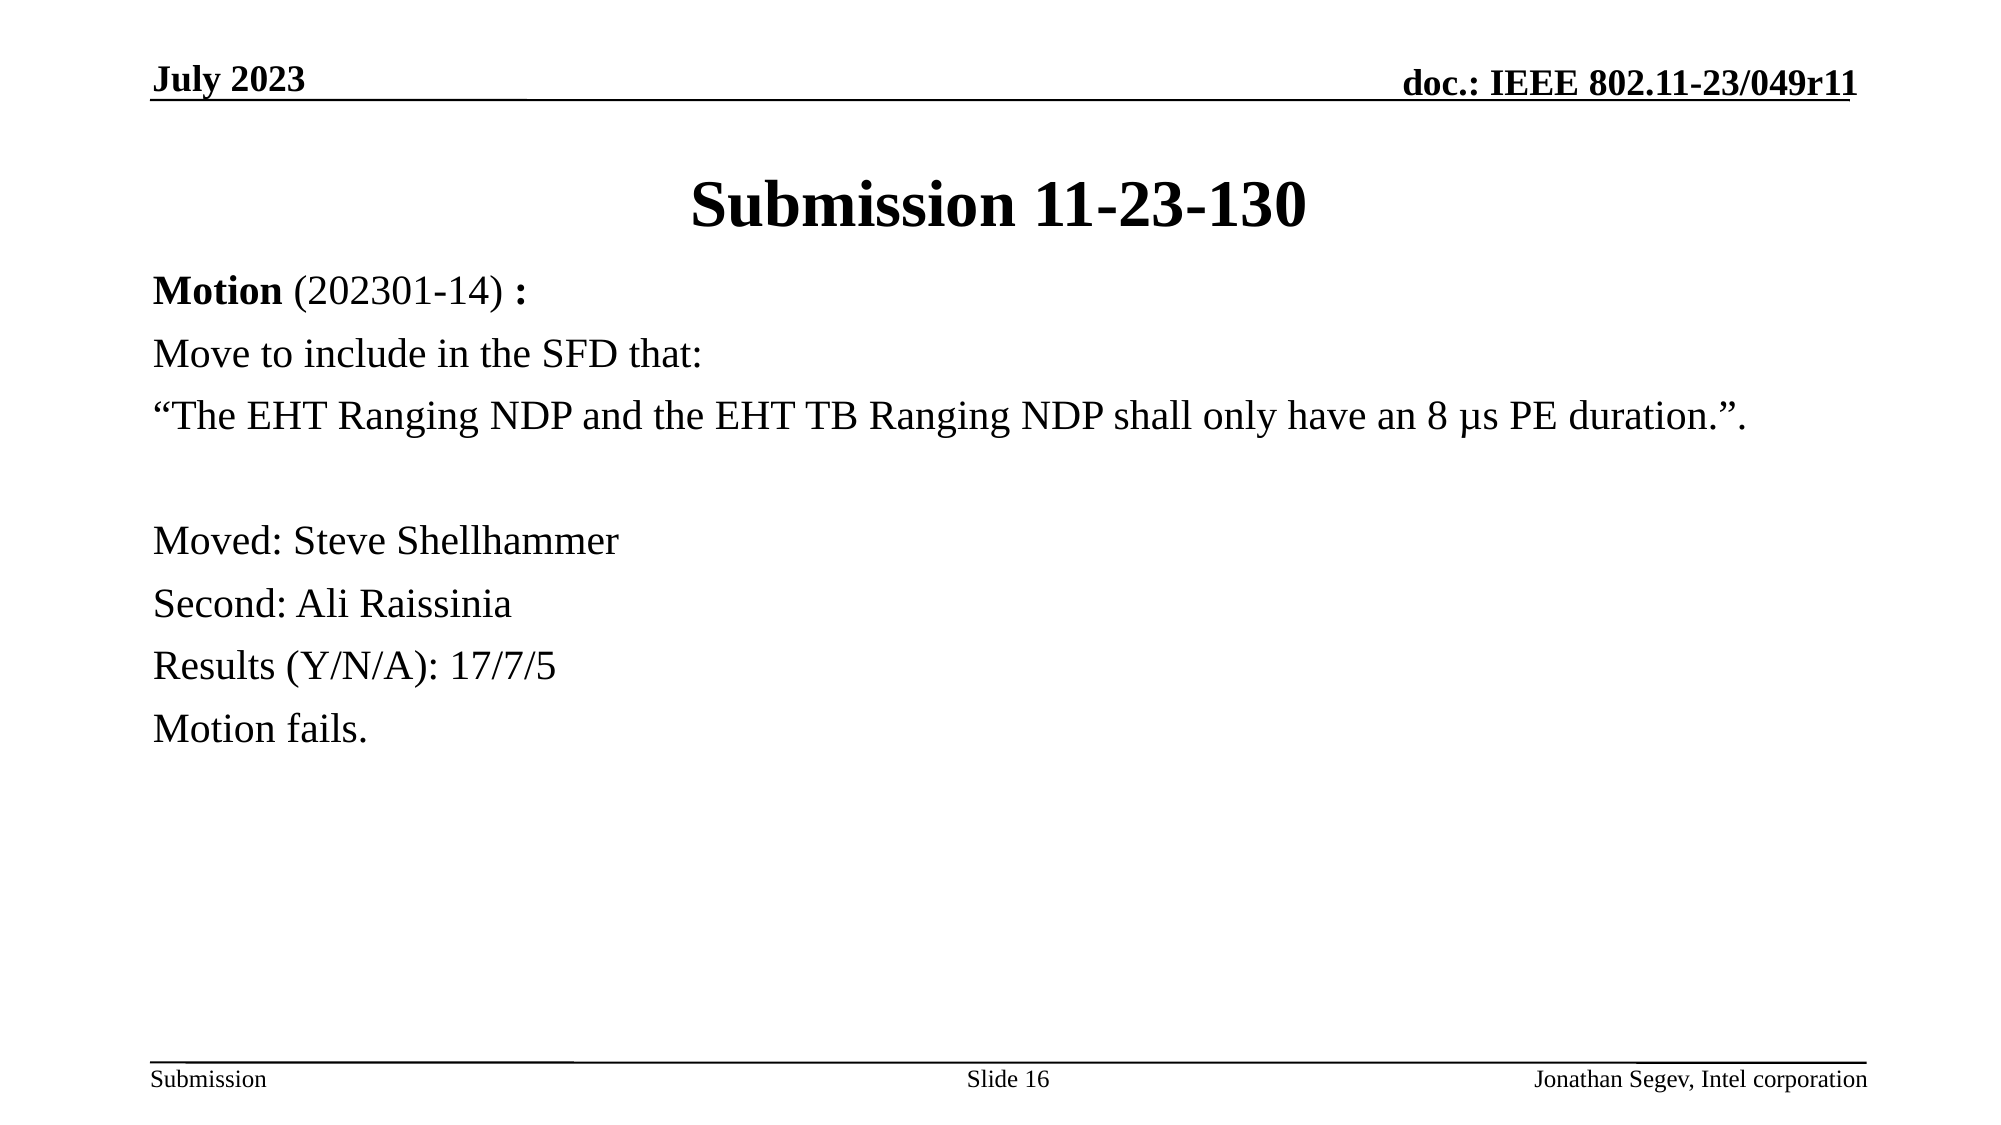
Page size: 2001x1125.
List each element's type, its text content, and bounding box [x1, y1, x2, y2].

footer Jonathan Segev, Intel corporation [1171, 1061, 1869, 1093]
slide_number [152, 54, 563, 100]
list Motion (202301-14) : Move to include in the SFD that: “The EHT Ranging NDP and the EHT TB Ranging NDP shall only have an 8 µs PE duration.”. Moved: Steve Shellhammer Second: Ali Raissinia Results (Y/N/A): 17/7/5 Motion fails. [137, 255, 1838, 1000]
slide_number Slide 16 [950, 1061, 1067, 1123]
title Submission 11-23-130 [149, 112, 1850, 288]
